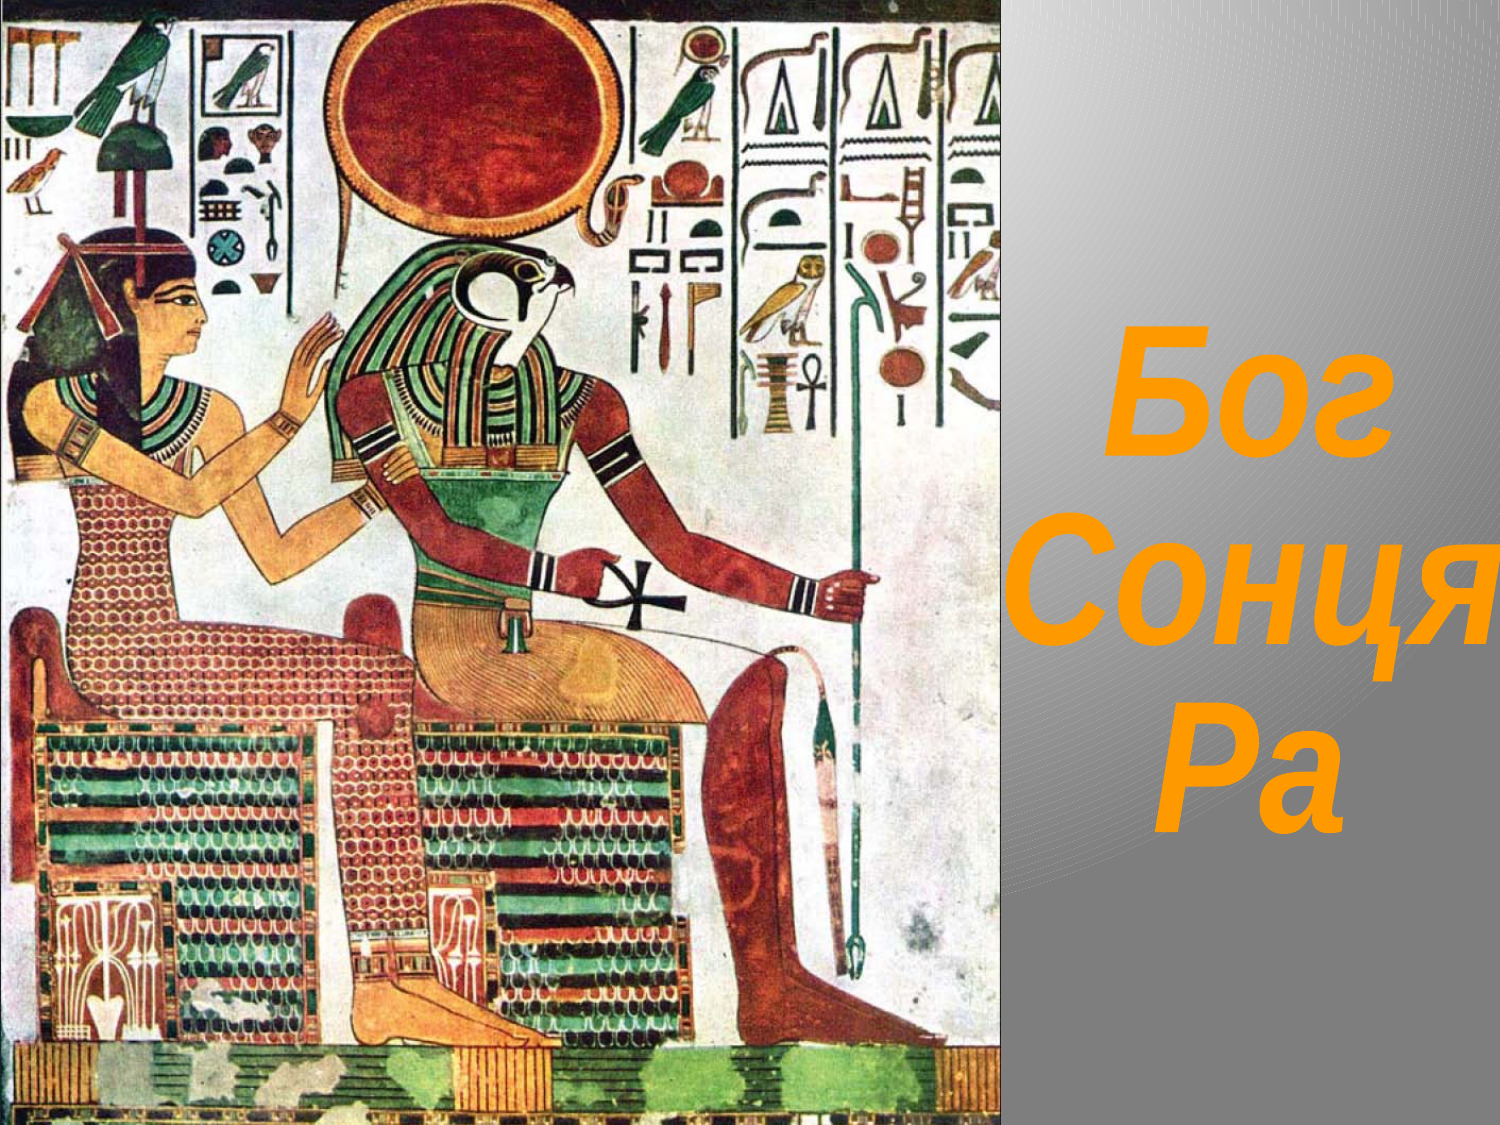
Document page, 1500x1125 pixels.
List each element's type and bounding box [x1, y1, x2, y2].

picture [0, 0, 1002, 1125]
